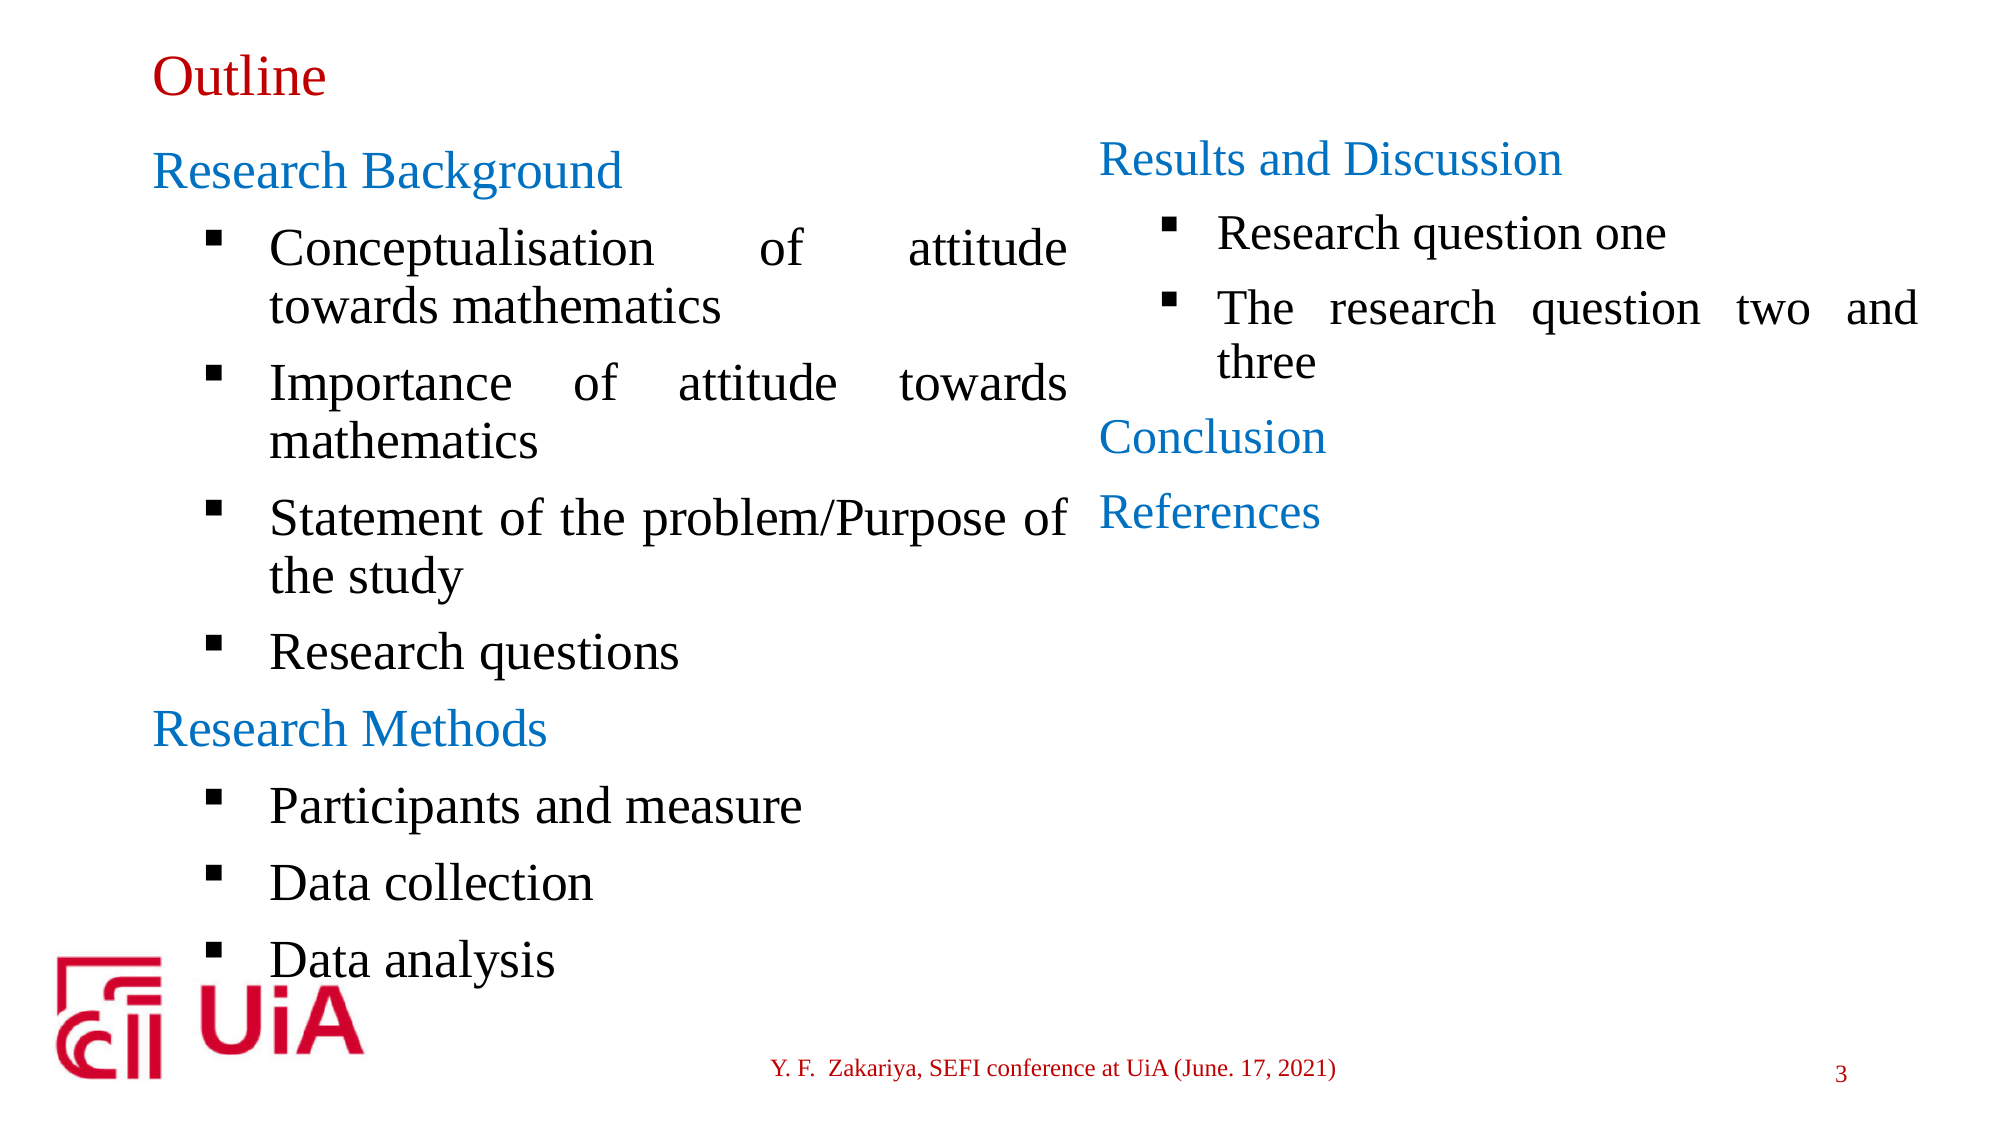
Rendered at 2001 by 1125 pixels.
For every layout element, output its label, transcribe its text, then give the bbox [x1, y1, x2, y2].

title Outline [137, 17, 1863, 135]
picture [52, 949, 367, 1093]
slide_number 3 [1412, 1042, 1863, 1103]
footer Y. F. Zakariya, SEFI conference at UiA (June. 17, 2021) [662, 1042, 1412, 1090]
list Research Background Conceptualisation of attitude towards mathematics Importance of attitude towards mathematics Statement of the problem/Purpose of the study Research questions Research Methods Participants and measure Data collection Data analysis [137, 135, 1083, 999]
text_box Results and Discussion Research question one The research question two and three Conclusion References [1083, 124, 1934, 999]
